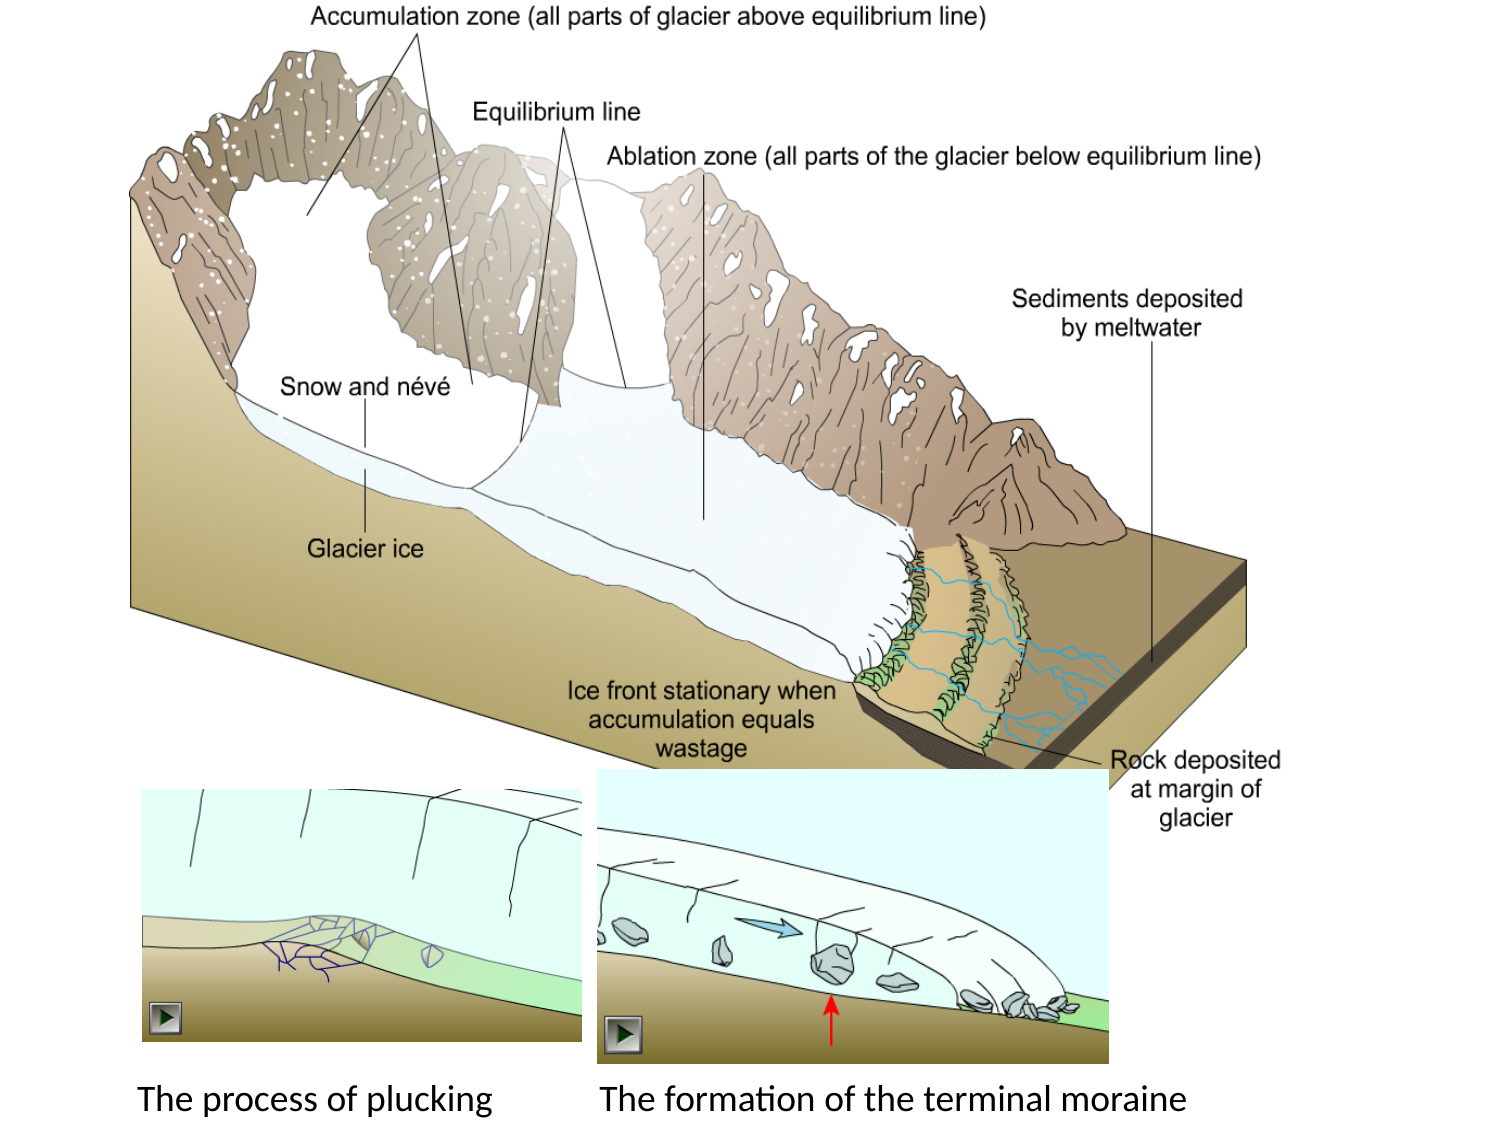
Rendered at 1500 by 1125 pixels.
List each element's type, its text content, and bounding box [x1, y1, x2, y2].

text_box The process of plucking [122, 1063, 509, 1125]
text_box The formation of the terminal moraine [584, 1063, 1204, 1125]
picture [103, 0, 1286, 1064]
